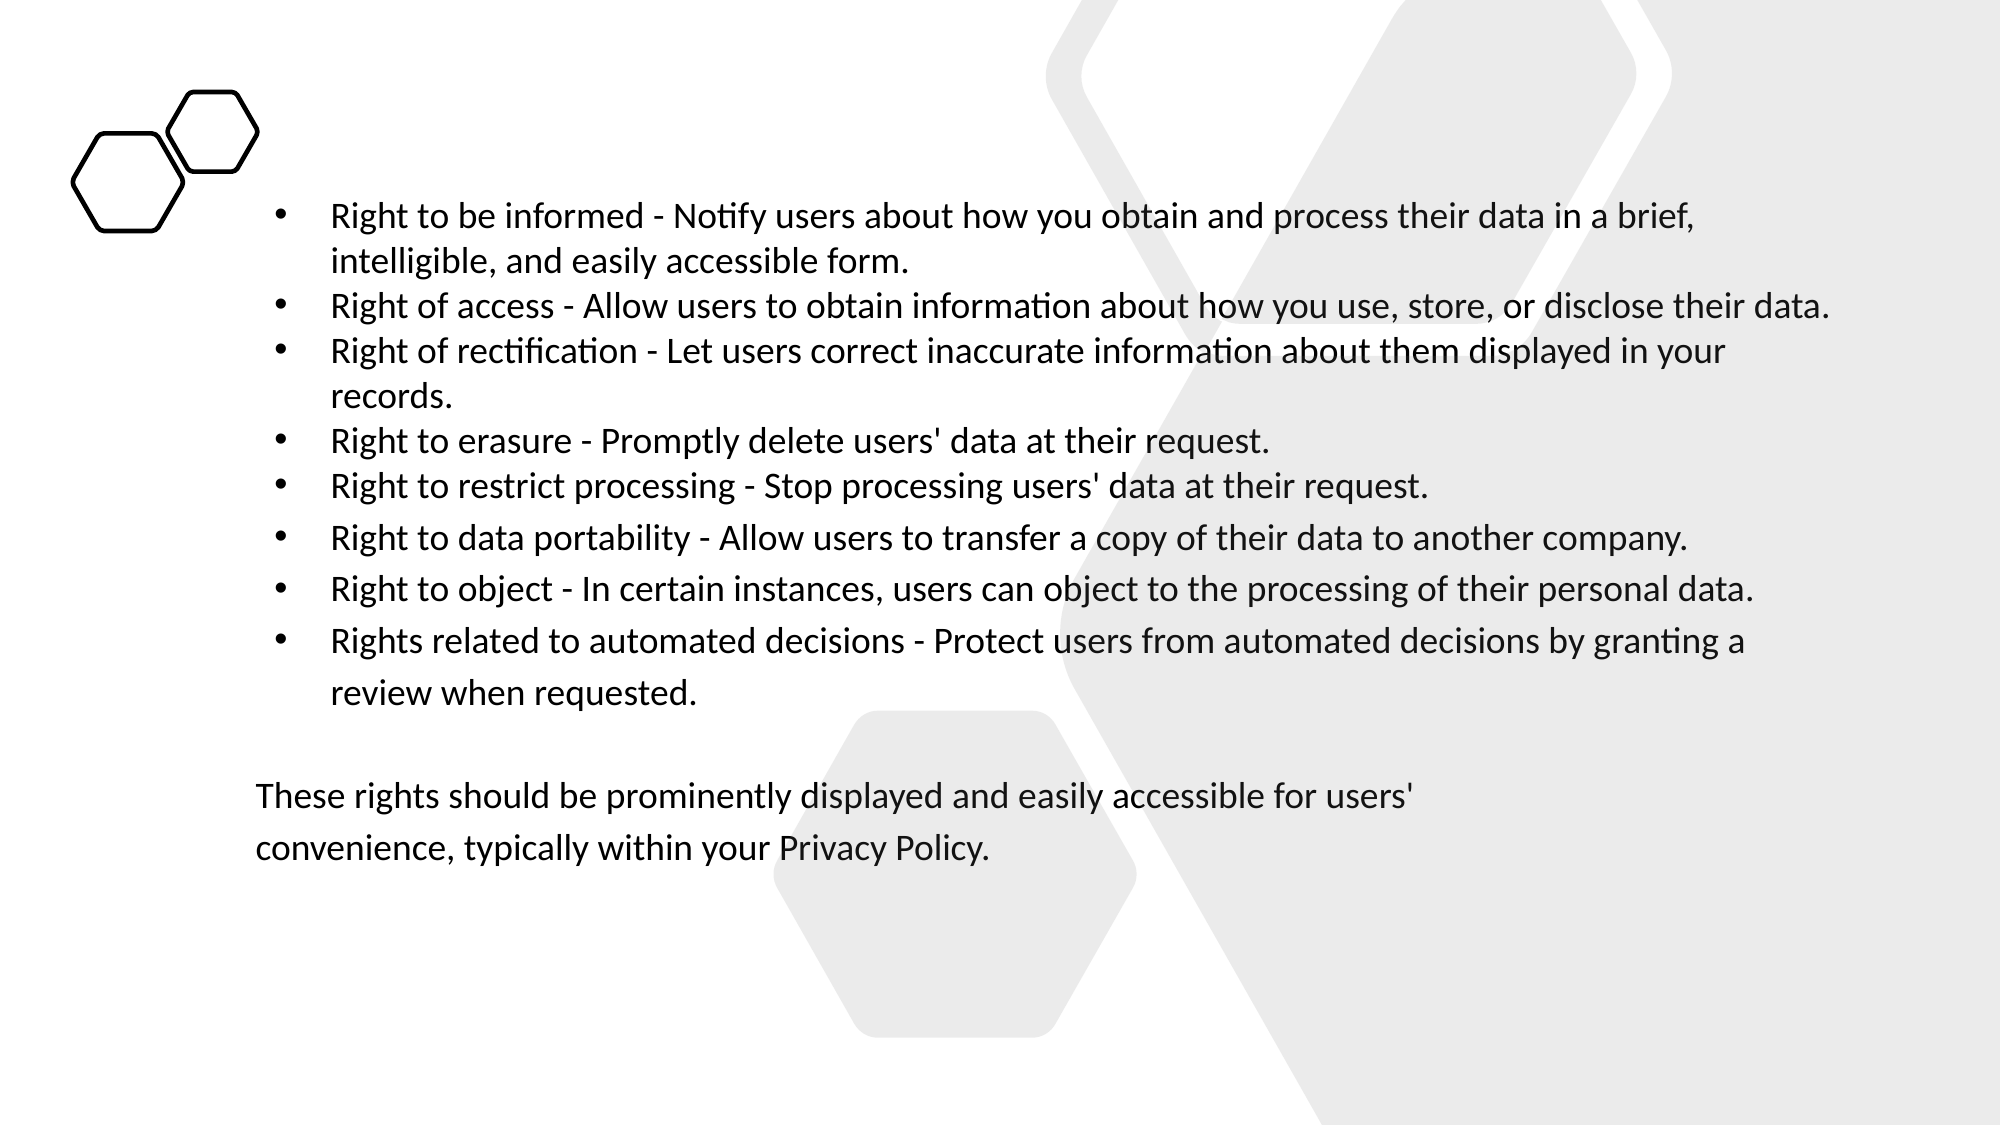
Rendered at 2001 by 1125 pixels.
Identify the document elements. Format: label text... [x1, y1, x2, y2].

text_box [72, 91, 258, 232]
text_box [1045, 0, 2000, 1125]
text_box [773, 710, 1137, 1038]
list Right to be informed - Notify users about how you obtain and process their data in a brief, intelligible, and easily accessible form. Right of access - Allow users to obtain information about how you use, store, or disclose their data. Right of rectification - Let users correct inaccurate information about them displayed in your records. Right to erasure - Promptly delete users' data at their request. Right to restrict processing - Stop processing users' data at their request. Right to data portability - Allow users to transfer a copy of their data to another company. Right to object - In certain instances, users can object to the processing of their personal data. Rights related to automated decisions - Protect users from automated decisions by granting a review when requested. These rights should be prominently displayed and easily accessible for users' convenience, typically within your Privacy Policy. [240, 183, 1202, 898]
list Right to be informed - Notify users about how you obtain and process their data in a brief, intelligible, and easily accessible form. Right of access - Allow users to obtain information about how you use, store, or disclose their data. Right of rectification - Let users correct inaccurate information about them displayed in your records. Right to erasure - Promptly delete users' data at their request. Right to restrict processing - Stop processing users' data at their request. Right to data portability - Allow users to transfer a copy of their data to another company. Right to object - In certain instances, users can object to the processing of their personal data. Rights related to automated decisions - Protect users from automated decisions by granting a review when requested. These rights should be prominently displayed and easily accessible for users' convenience, typically within your Privacy Policy. [1137, 183, 1616, 355]
